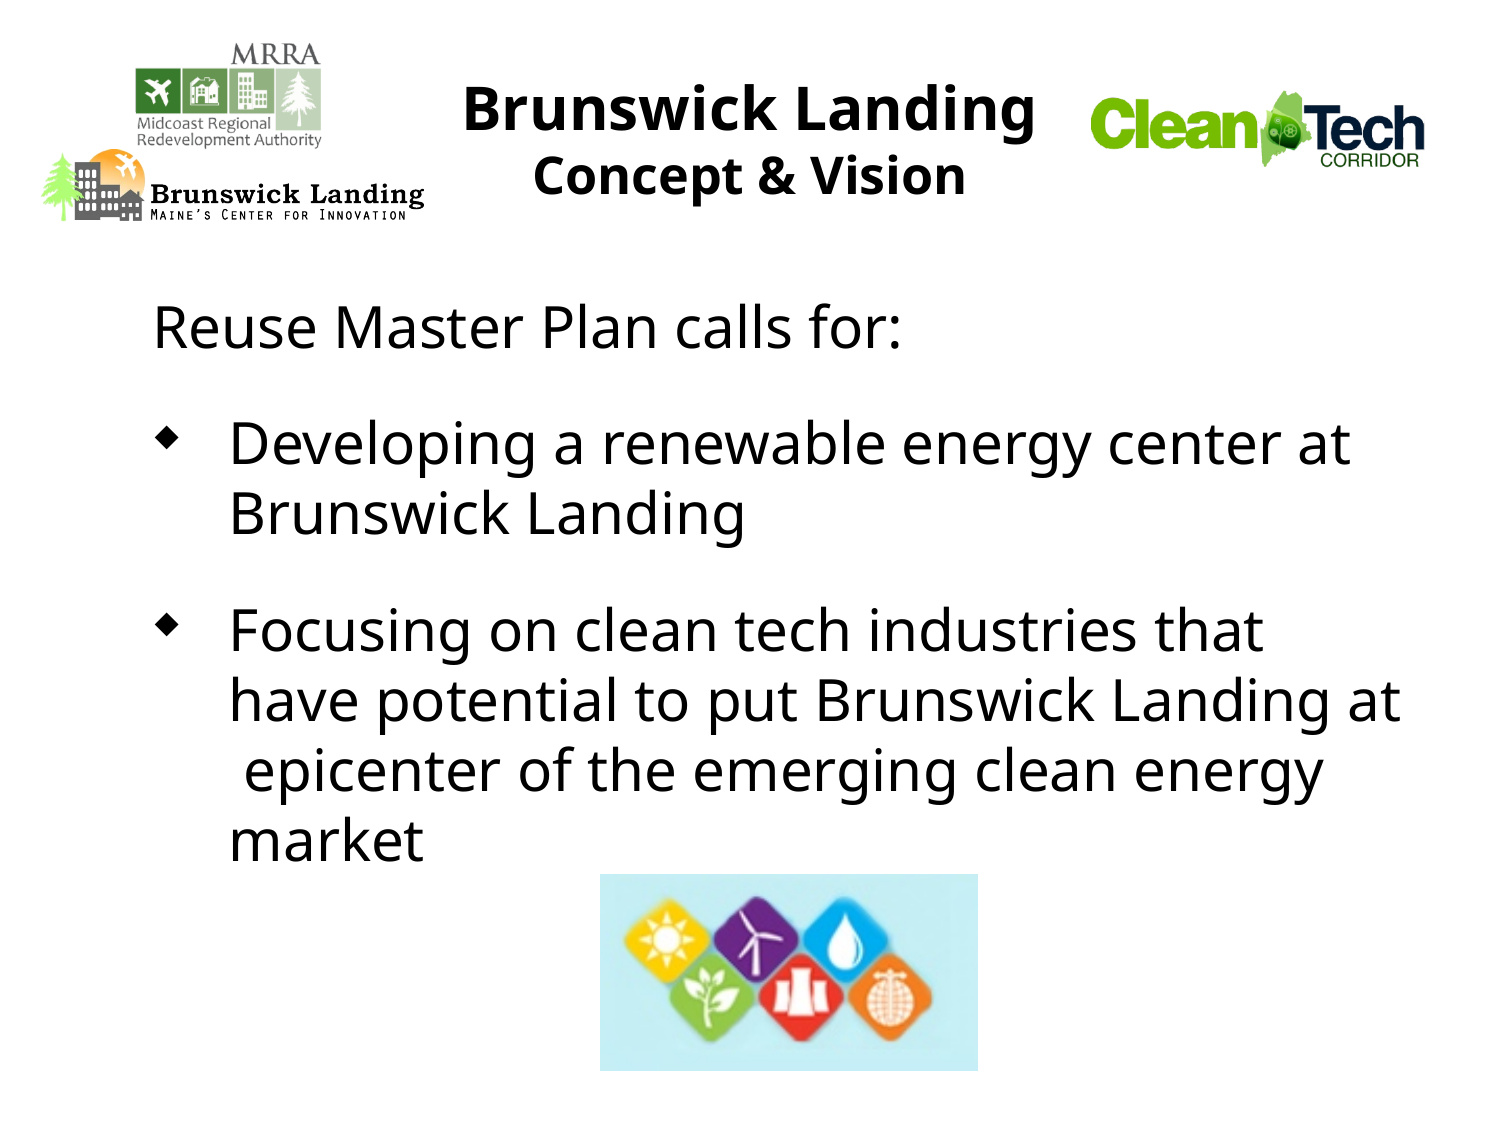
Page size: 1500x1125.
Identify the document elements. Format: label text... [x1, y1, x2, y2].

list Reuse Master Plan calls for: Developing a renewable energy center at Brunswick Landing Focusing on clean tech industries that have potential to put Brunswick Landing at epicenter of the emerging clean energy market [137, 282, 1426, 1013]
text_box Brunswick Landing Concept & Vision [344, 50, 1300, 225]
picture [38, 39, 426, 224]
picture [1090, 77, 1426, 170]
picture [599, 874, 978, 1071]
